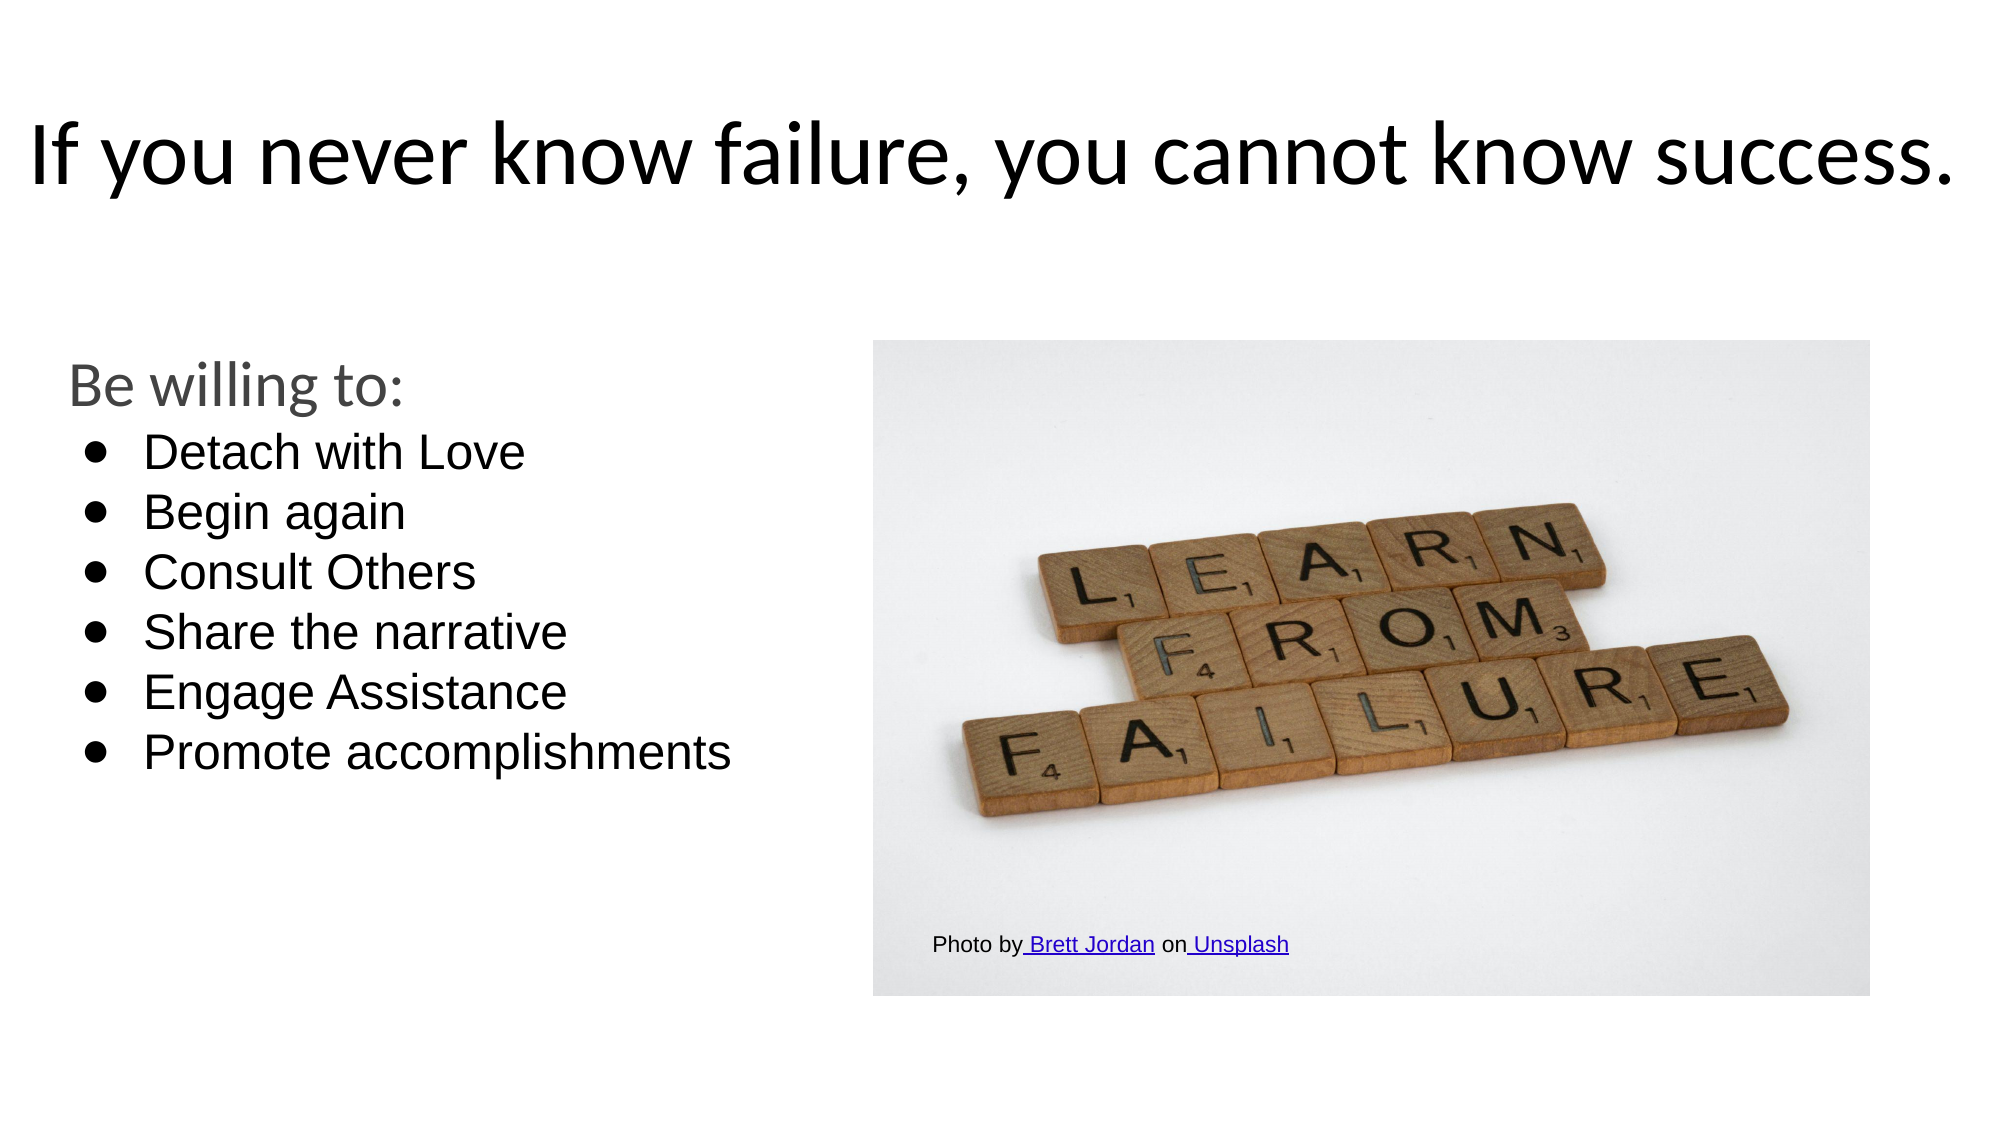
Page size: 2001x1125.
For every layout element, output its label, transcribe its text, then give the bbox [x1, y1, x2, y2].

list Be willing to: Detach with Love Begin again Consult Others Share the narrative Engage Assistance Promote accomplishments [48, 322, 781, 1032]
title If you never know failure, you cannot know success. [8, 34, 2000, 263]
picture [872, 340, 1870, 996]
